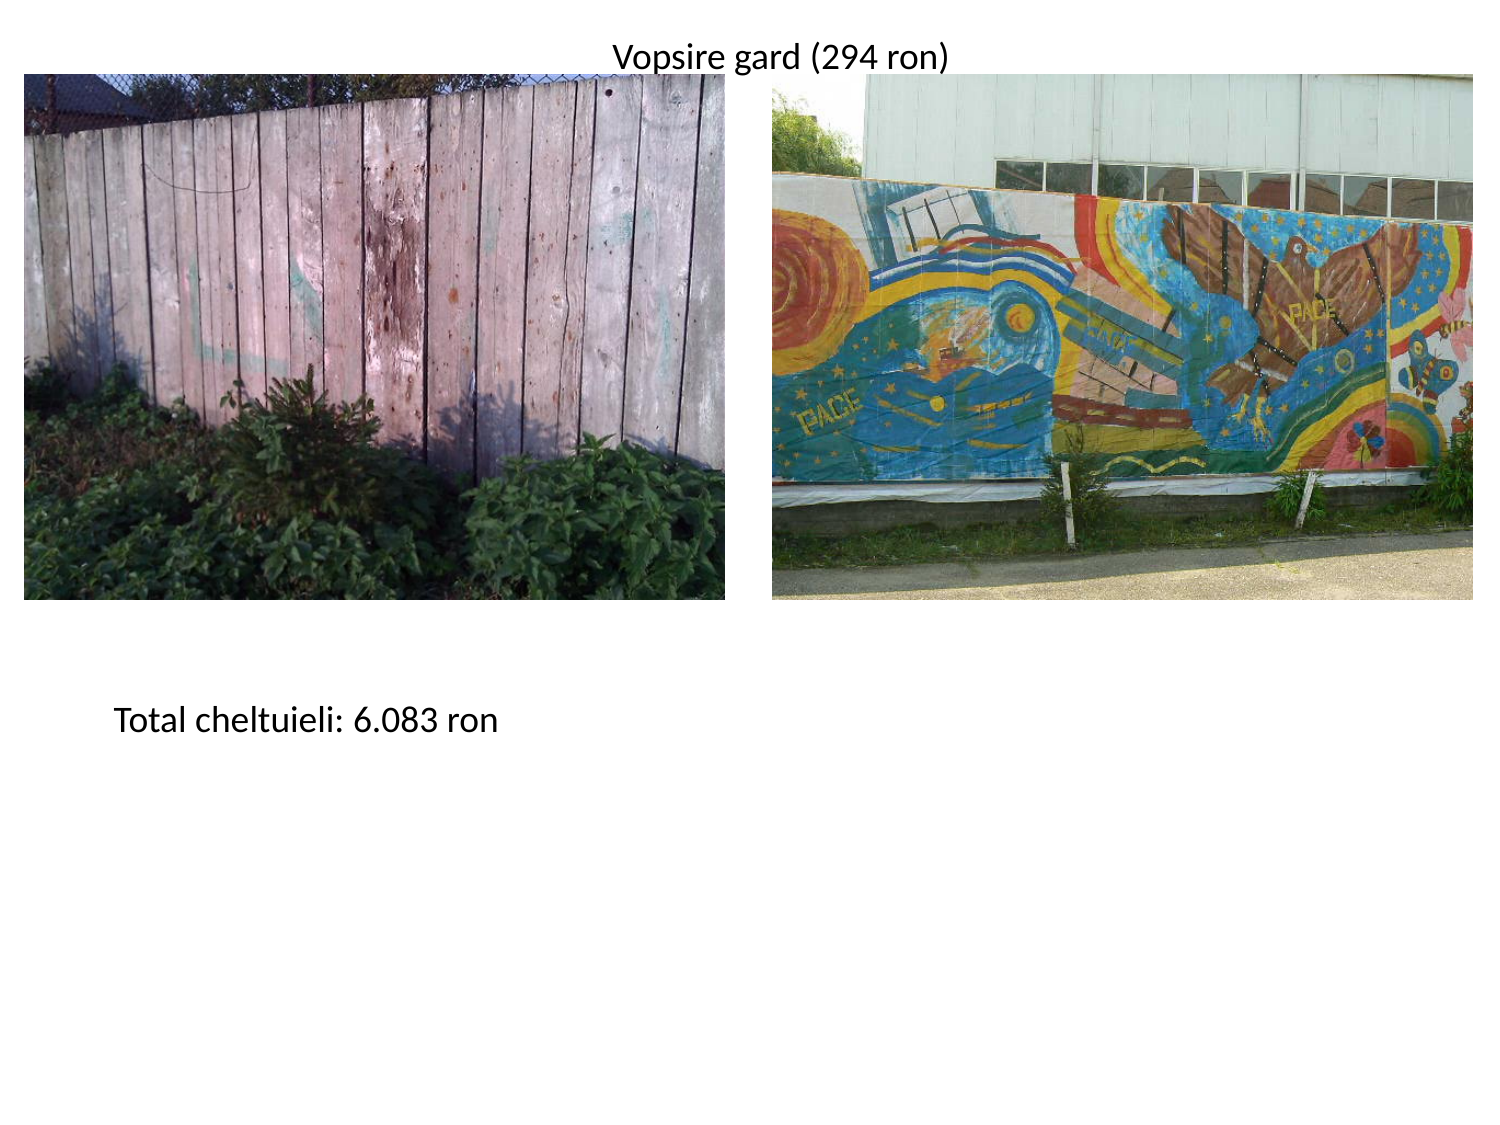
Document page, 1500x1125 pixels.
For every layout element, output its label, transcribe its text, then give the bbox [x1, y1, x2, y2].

text_box Total cheltuieli: 6.083 ron [74, 687, 538, 748]
text_box Vopsire gard (294 ron) [549, 24, 1013, 85]
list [772, 74, 1474, 601]
picture [24, 74, 726, 601]
